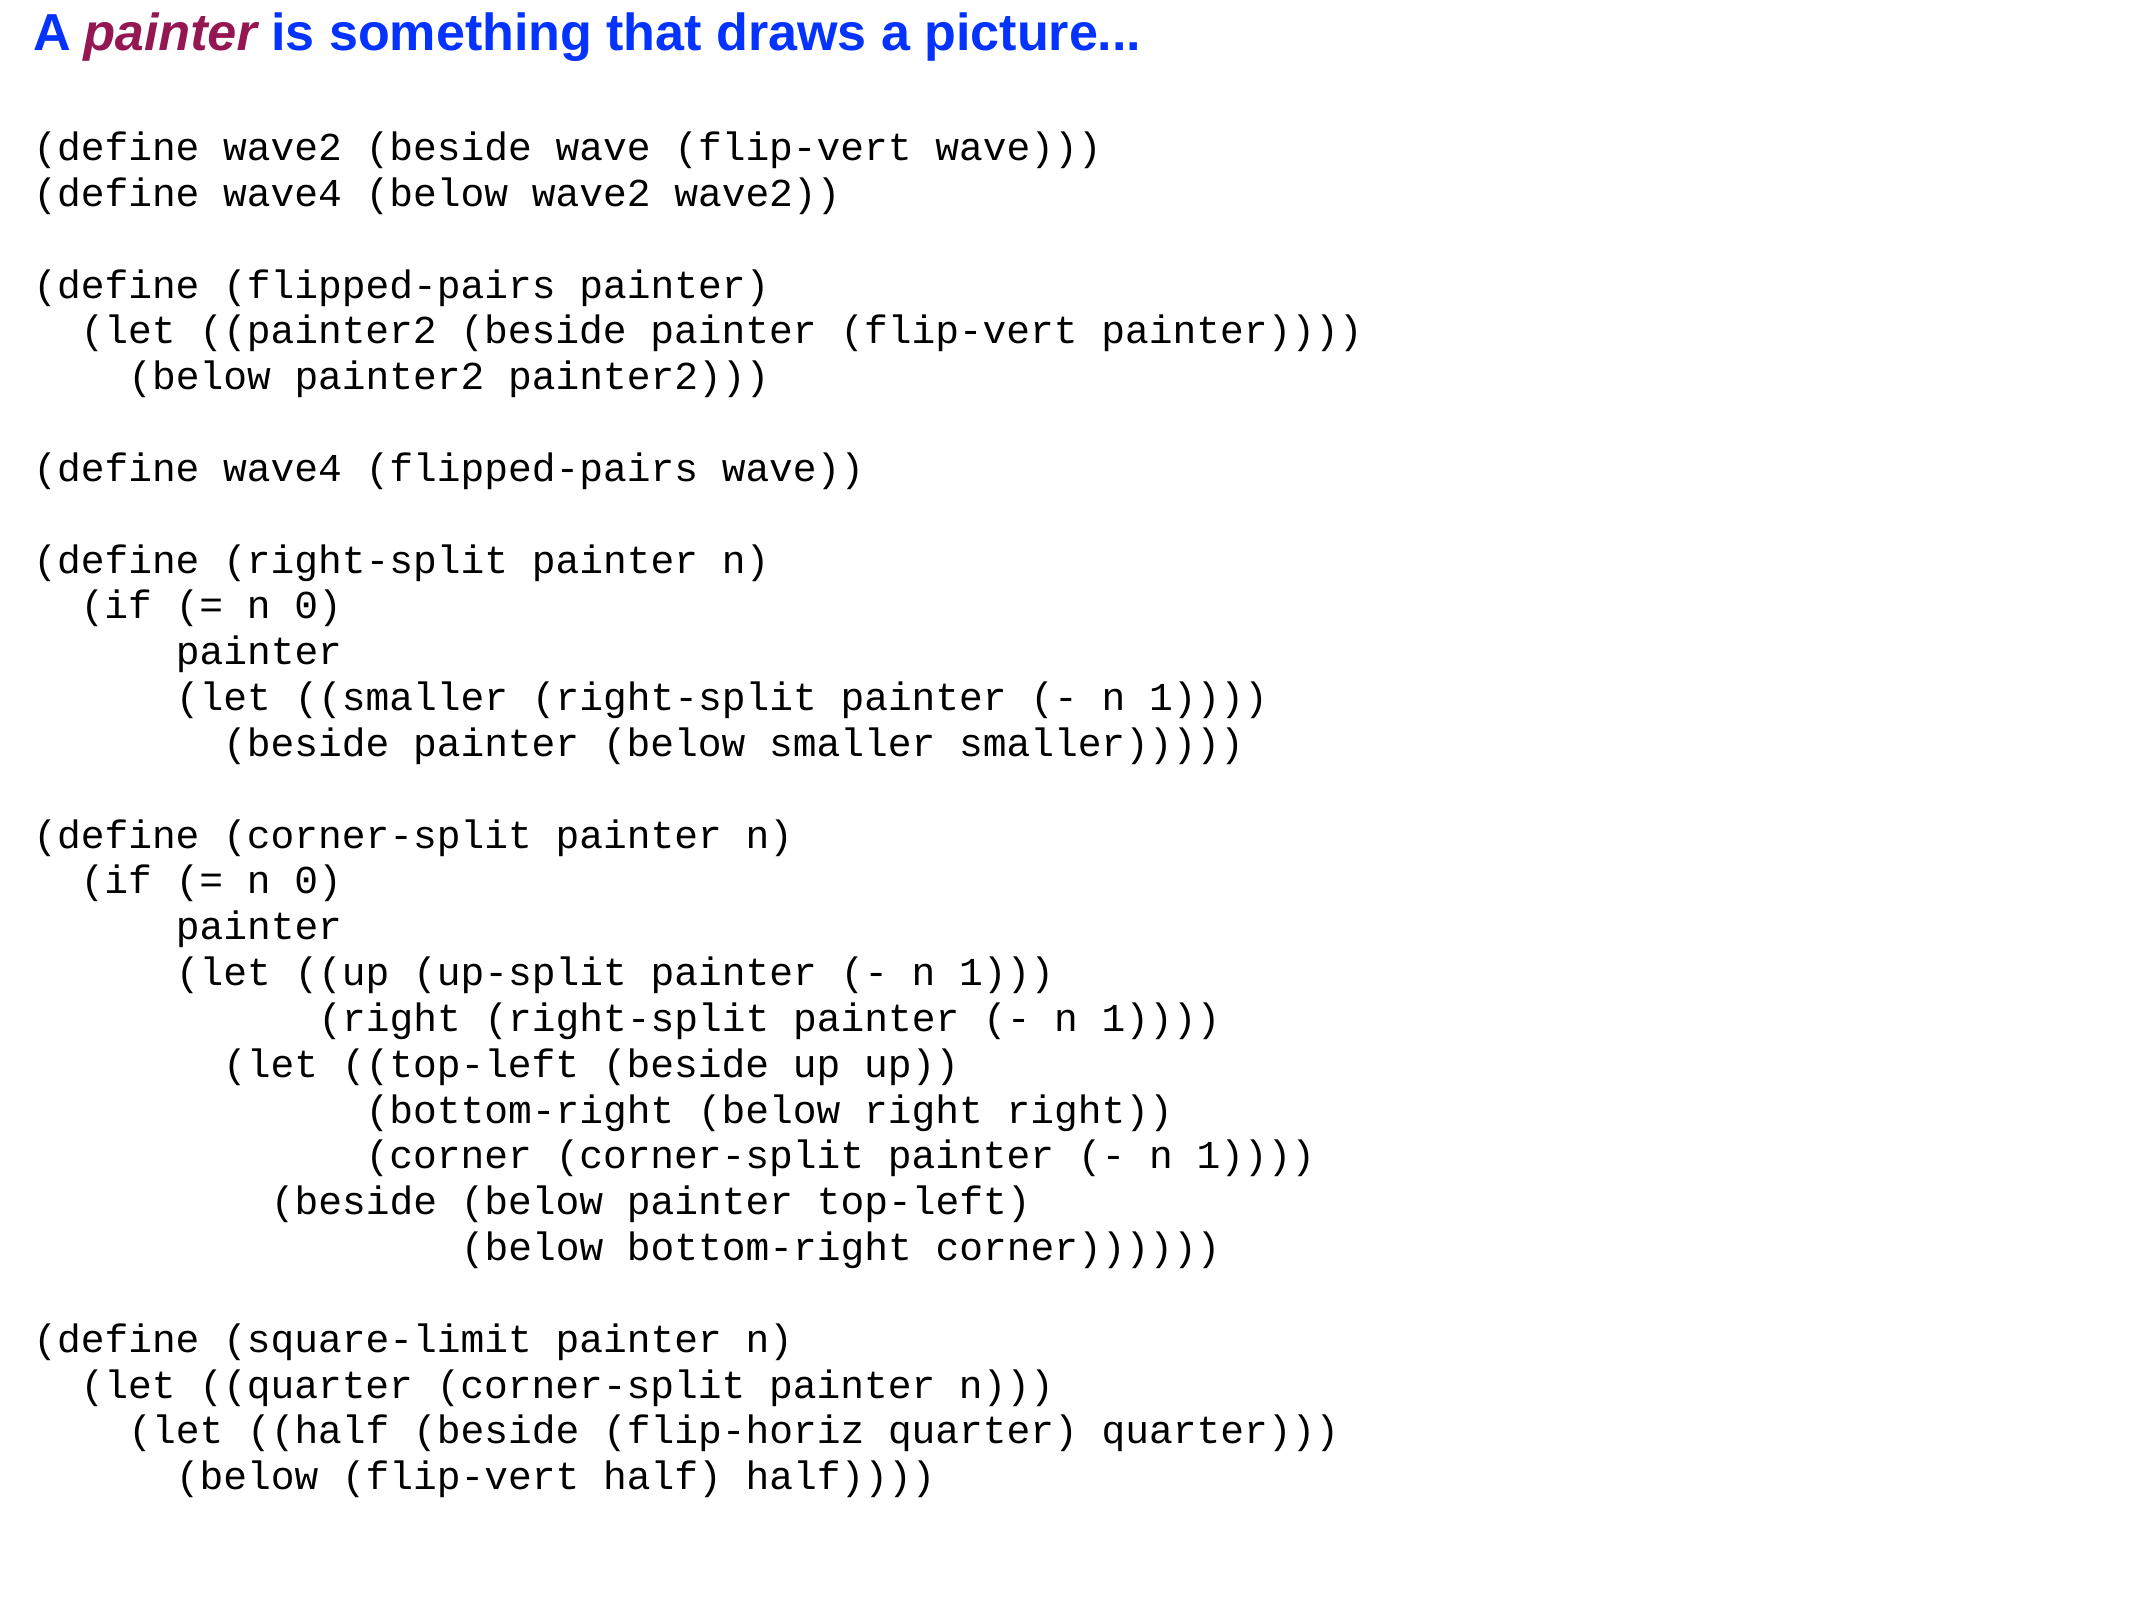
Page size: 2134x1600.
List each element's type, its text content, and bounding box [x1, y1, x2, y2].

text_box A painter is something that draws a picture... (define wave2 (beside wave (flip-vert wave))) (define wave4 (below wave2 wave2)) (define (flipped-pairs painter) (let ((painter2 (beside painter (flip-vert painter)))) (below painter2 painter2))) (define wave4 (flipped-pairs wave)) (define (right-split painter n) (if (= n 0) painter (let ((smaller (right-split painter (- n 1)))) (beside painter (below smaller smaller))))) (define (corner-split painter n) (if (= n 0) painter (let ((up (up-split painter (- n 1))) (right (right-split painter (- n 1)))) (let ((top-left (beside up up)) (bottom-right (below right right)) (corner (corner-split painter (- n 1)))) (beside (below painter top-left) (below bottom-right corner)))))) (define (square-limit painter n) (let ((quarter (corner-split painter n))) (let ((half (beside (flip-horiz quarter) quarter))) (below (flip-vert half) half)))) [24, 0, 2067, 1506]
